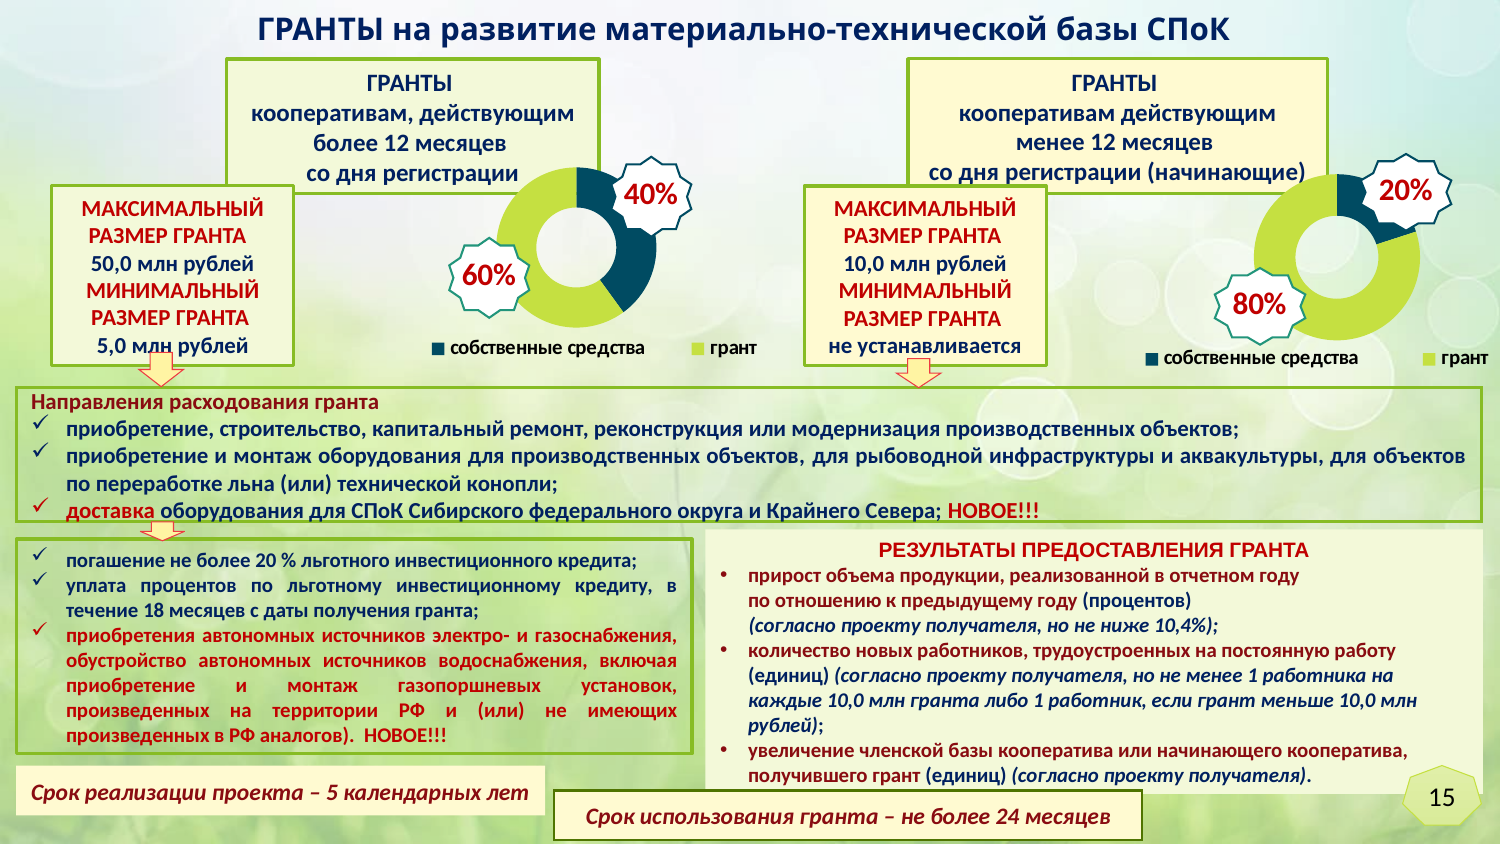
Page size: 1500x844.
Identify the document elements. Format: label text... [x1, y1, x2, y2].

text_box Направления расходования гранта приобретение, строительство, капитальный ремонт, реконструкция или модернизация производственных объектов; приобретение и монтаж оборудования для производственных объектов, для рыбоводной инфраструктуры и аквакультуры, для объектов по переработке льна (или) технической конопли; доставка оборудования для СПоК Сибирского федерального округа и Крайнего Севера; НОВОЕ!!! [15, 387, 1482, 523]
text_box РЕЗУЛЬТАТЫ ПРЕДОСТАВЛЕНИЯ ГРАНТА прирост объема продукции, реализованной в отчетном году по отношению к предыдущему году (процентов) (согласно проекту получателя, но не ниже 10,4%); количество новых работников, трудоустроенных на постоянную работу (единиц) (согласно проекту получателя, но не менее 1 работника на каждые 10,0 млн гранта либо 1 работник, если грант меньше 10,0 млн рублей); увеличение членской базы кооператива или начинающего кооператива, получившего грант (единиц) (согласно проекту получателя). [705, 529, 1483, 794]
text_box ГРАНТЫ на развитие материально-технической базы СПоК [95, 2, 1393, 55]
text_box Срок реализации проекта – 5 календарных лет [15, 765, 546, 816]
text_box [894, 358, 943, 389]
text_box Субсидии на возмещение части затрат, связанных с закупом животноводческой продукции (молока, мяса мяса крупного рогатого скота) у граждан, ведущих ЛПХ (приказ министерства сельского хозяйства от 27.12.2024 № 79-1034-о) [0, 0, 1500, 844]
chart [1087, 146, 1500, 398]
text_box МАКСИМАЛЬНЫЙ РАЗМЕР ГРАНТА 10,0 млн рублей МИНИМАЛЬНЫЙ РАЗМЕР ГРАНТА не устанавливается [804, 186, 1047, 366]
text_box погашение не более 20 % льготного инвестиционного кредита; уплата процентов по льготному инвестиционному кредиту, в течение 18 месяцев с даты получения гранта; приобретения автономных источников электро- и газоснабжения, обустройство автономных источников водоснабжения, включая приобретение и монтаж газопоршневых установок, произведенных на территории РФ и (или) не имеющих произведенных в РФ аналогов). НОВОЕ!!! [16, 539, 693, 754]
chart [391, 126, 799, 389]
text_box 15 [1401, 764, 1482, 826]
text_box ГРАНТЫ кооперативам, действующим более 12 месяцев со дня регистрации [226, 59, 599, 194]
text_box [137, 351, 185, 388]
text_box МАКСИМАЛЬНЫЙ РАЗМЕР ГРАНТА 50,0 млн рублей МИНИМАЛЬНЫЙ РАЗМЕР ГРАНТА 5,0 млн рублей [51, 185, 294, 366]
text_box [139, 521, 185, 542]
text_box ГРАНТЫ кооперативам действующим менее 12 месяцев со дня регистрации (начинающие) [908, 58, 1328, 194]
text_box Срок использования гранта – не более 24 месяцев [553, 789, 1143, 841]
